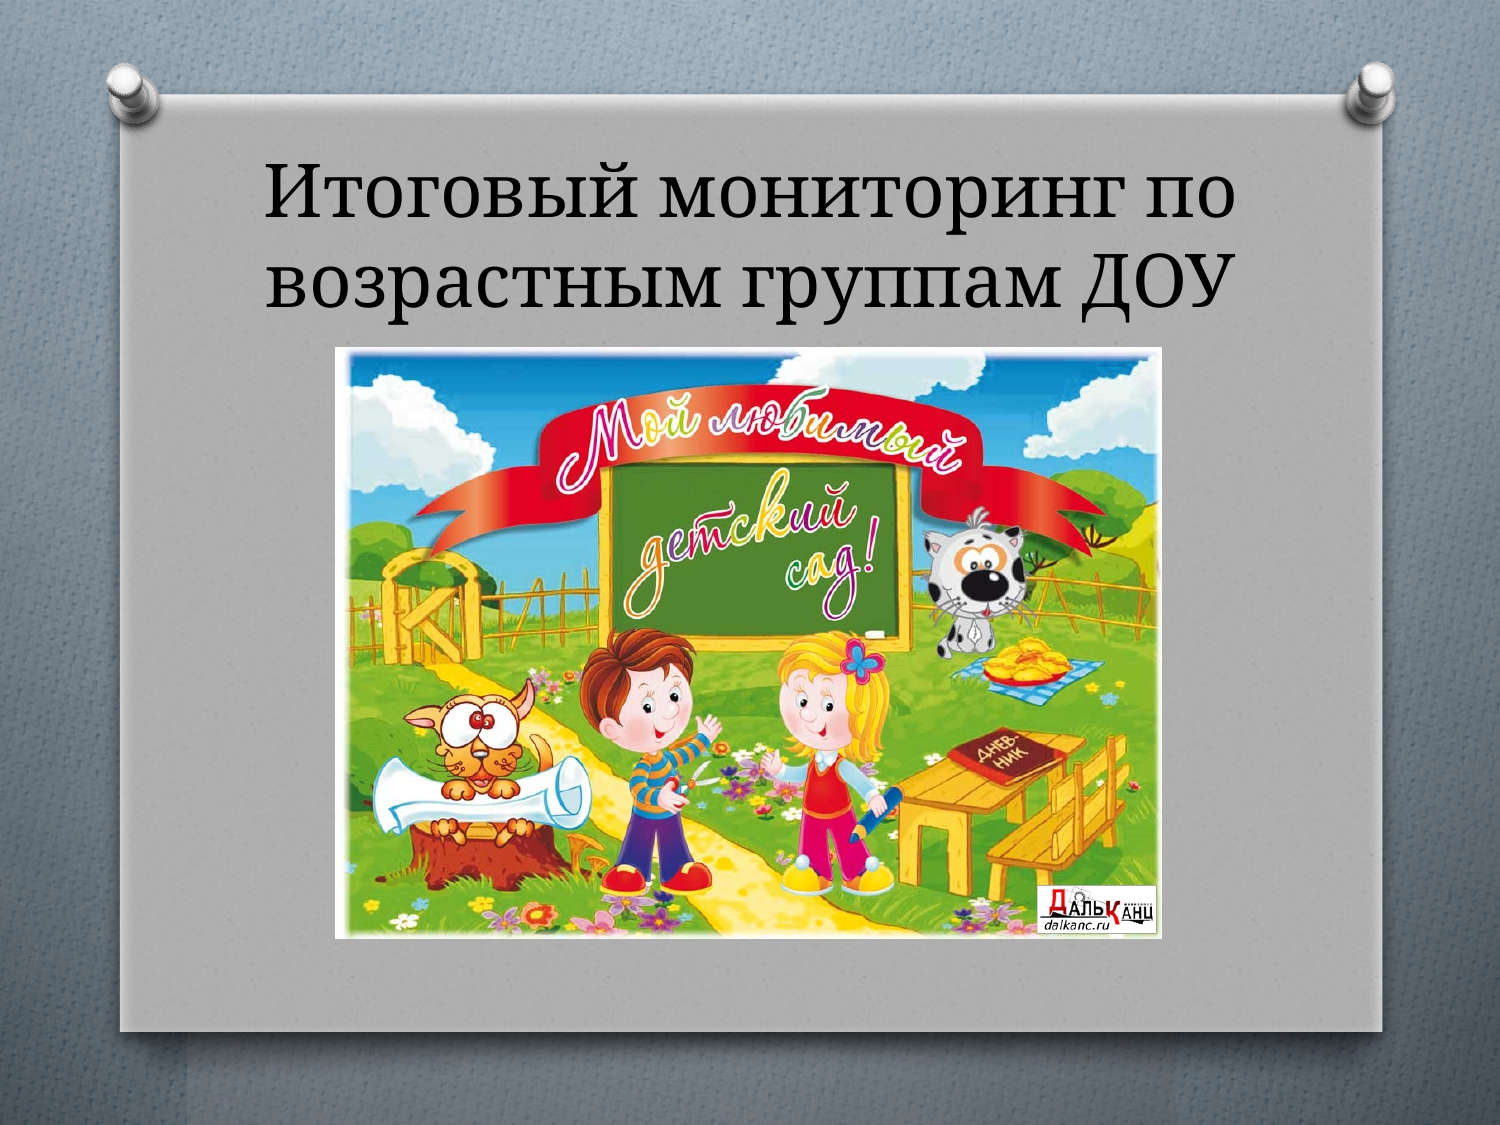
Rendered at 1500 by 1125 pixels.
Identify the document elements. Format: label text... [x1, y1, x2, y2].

title Итоговый мониторинг по возрастным группам ДОУ [179, 134, 1323, 332]
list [335, 347, 1162, 939]
picture [1317, 35, 1439, 156]
picture [75, 29, 198, 153]
